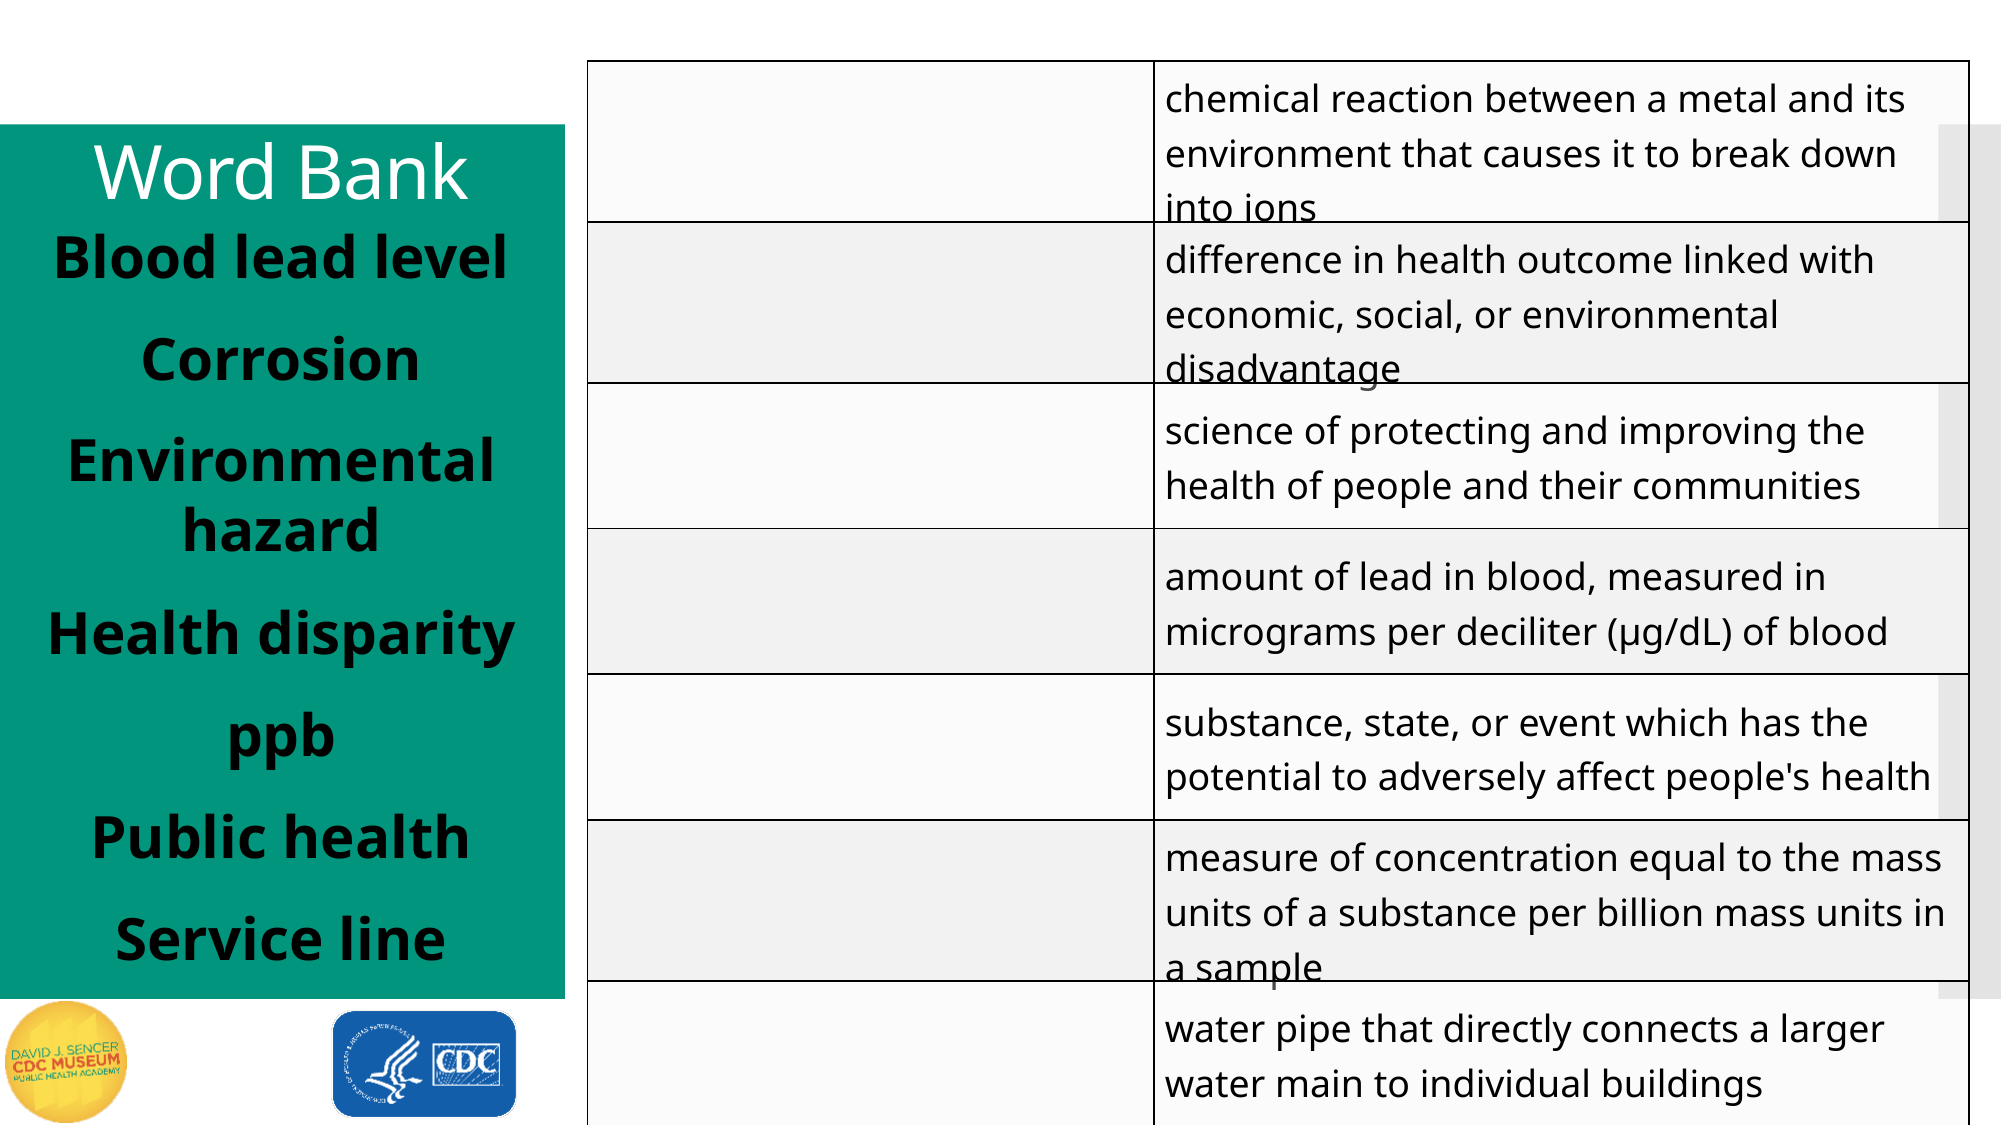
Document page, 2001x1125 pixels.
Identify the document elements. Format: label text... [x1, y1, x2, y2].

table_cell [588, 384, 1153, 528]
table_cell [588, 223, 1153, 382]
table_cell science of protecting and improving the health of people and their communities [1155, 384, 1968, 528]
table_header [588, 62, 1153, 221]
text_box Service line [26, 894, 537, 980]
text_box ppb [26, 690, 537, 776]
table_cell water pipe that directly connects a larger water main to individual buildings [1155, 982, 1968, 1125]
text_box Public health [26, 792, 537, 878]
text_box Corrosion [26, 314, 537, 400]
text_box Health disparity [26, 588, 537, 674]
text_box Environmental hazard [26, 416, 537, 571]
picture [321, 1003, 530, 1125]
table_cell amount of lead in blood, measured in micrograms per deciliter (μg/dL) of blood [1155, 529, 1968, 673]
table_cell substance, state, or event which has the potential to adversely affect people's health [1155, 675, 1968, 819]
table_cell difference in health outcome linked with economic, social, or environmental disadvantage [1155, 223, 1968, 382]
table_cell [588, 982, 1153, 1125]
table_header chemical reaction between a metal and its environment that causes it to break down into ions [1155, 62, 1968, 221]
text_box Word Bank [26, 130, 537, 212]
table_cell [588, 529, 1153, 673]
table_cell measure of concentration equal to the mass units of a substance per billion mass units in a sample [1155, 821, 1968, 980]
picture [4, 1001, 127, 1123]
table_cell [588, 821, 1153, 980]
text_box Blood lead level [26, 212, 537, 298]
table_cell [588, 675, 1153, 819]
